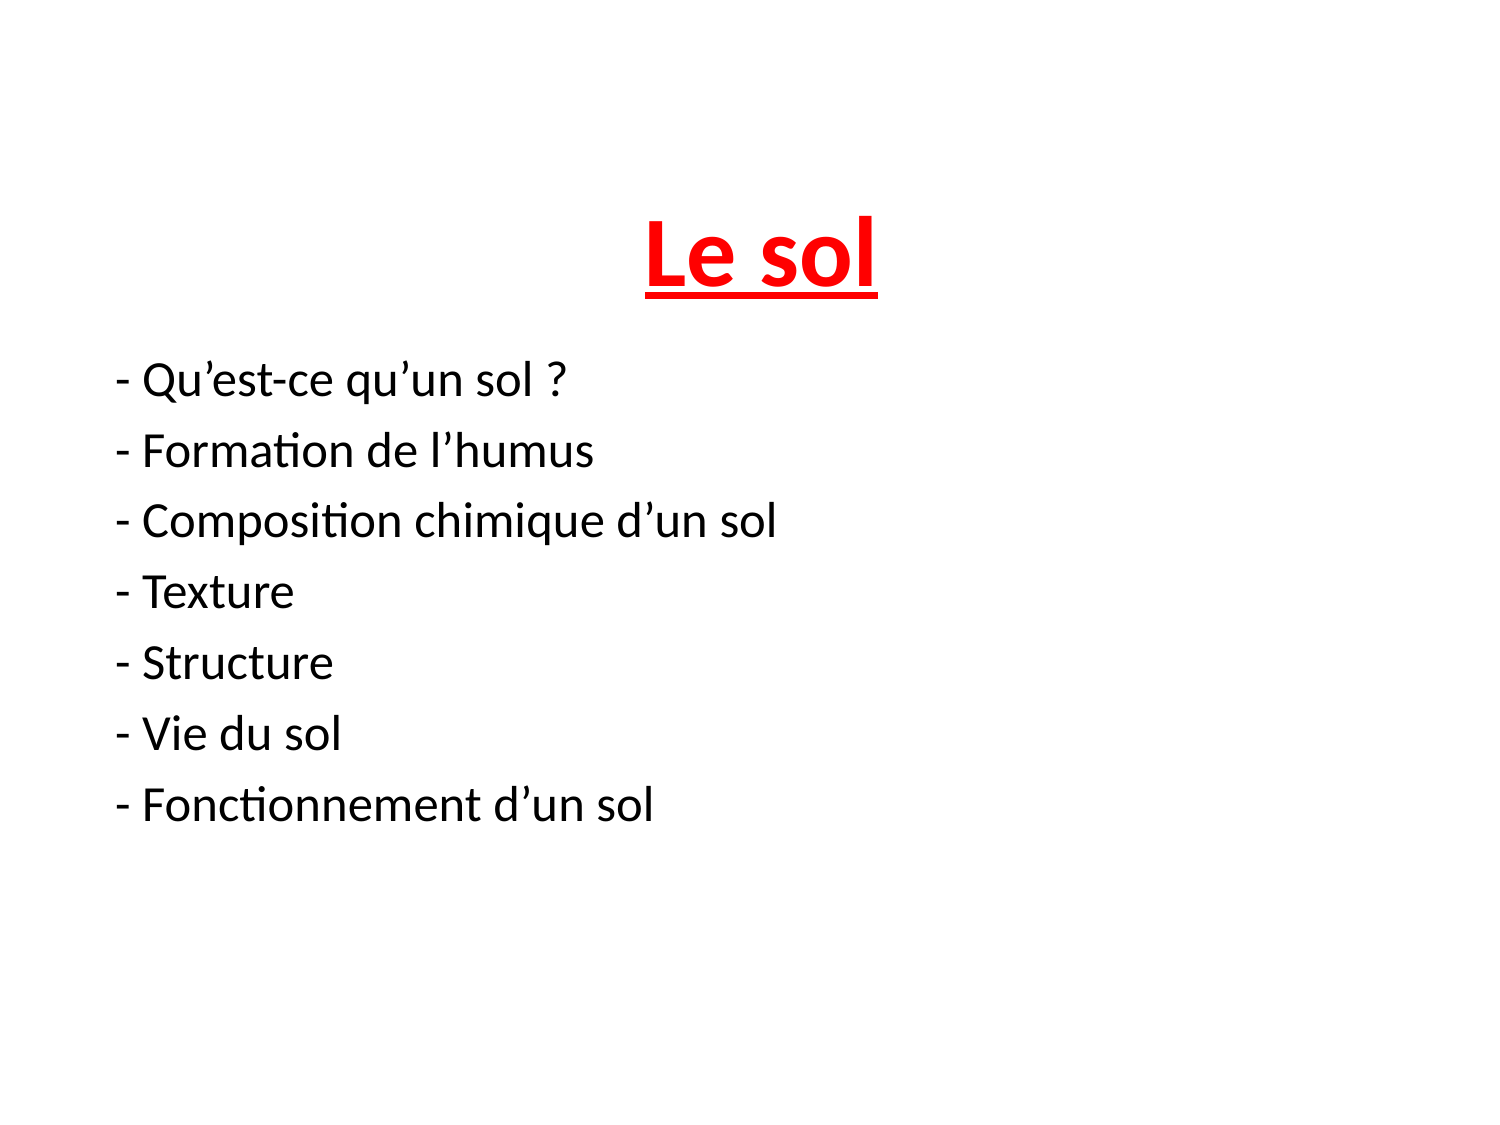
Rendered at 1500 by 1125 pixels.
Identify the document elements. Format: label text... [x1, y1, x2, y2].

subtitle - Qu’est-ce qu’un sol ? - Formation de l’humus - Composition chimique d’un sol - Texture - Structure - Vie du sol - Fonctionnement d’un sol [100, 338, 1412, 847]
title Le sol [123, 125, 1399, 338]
